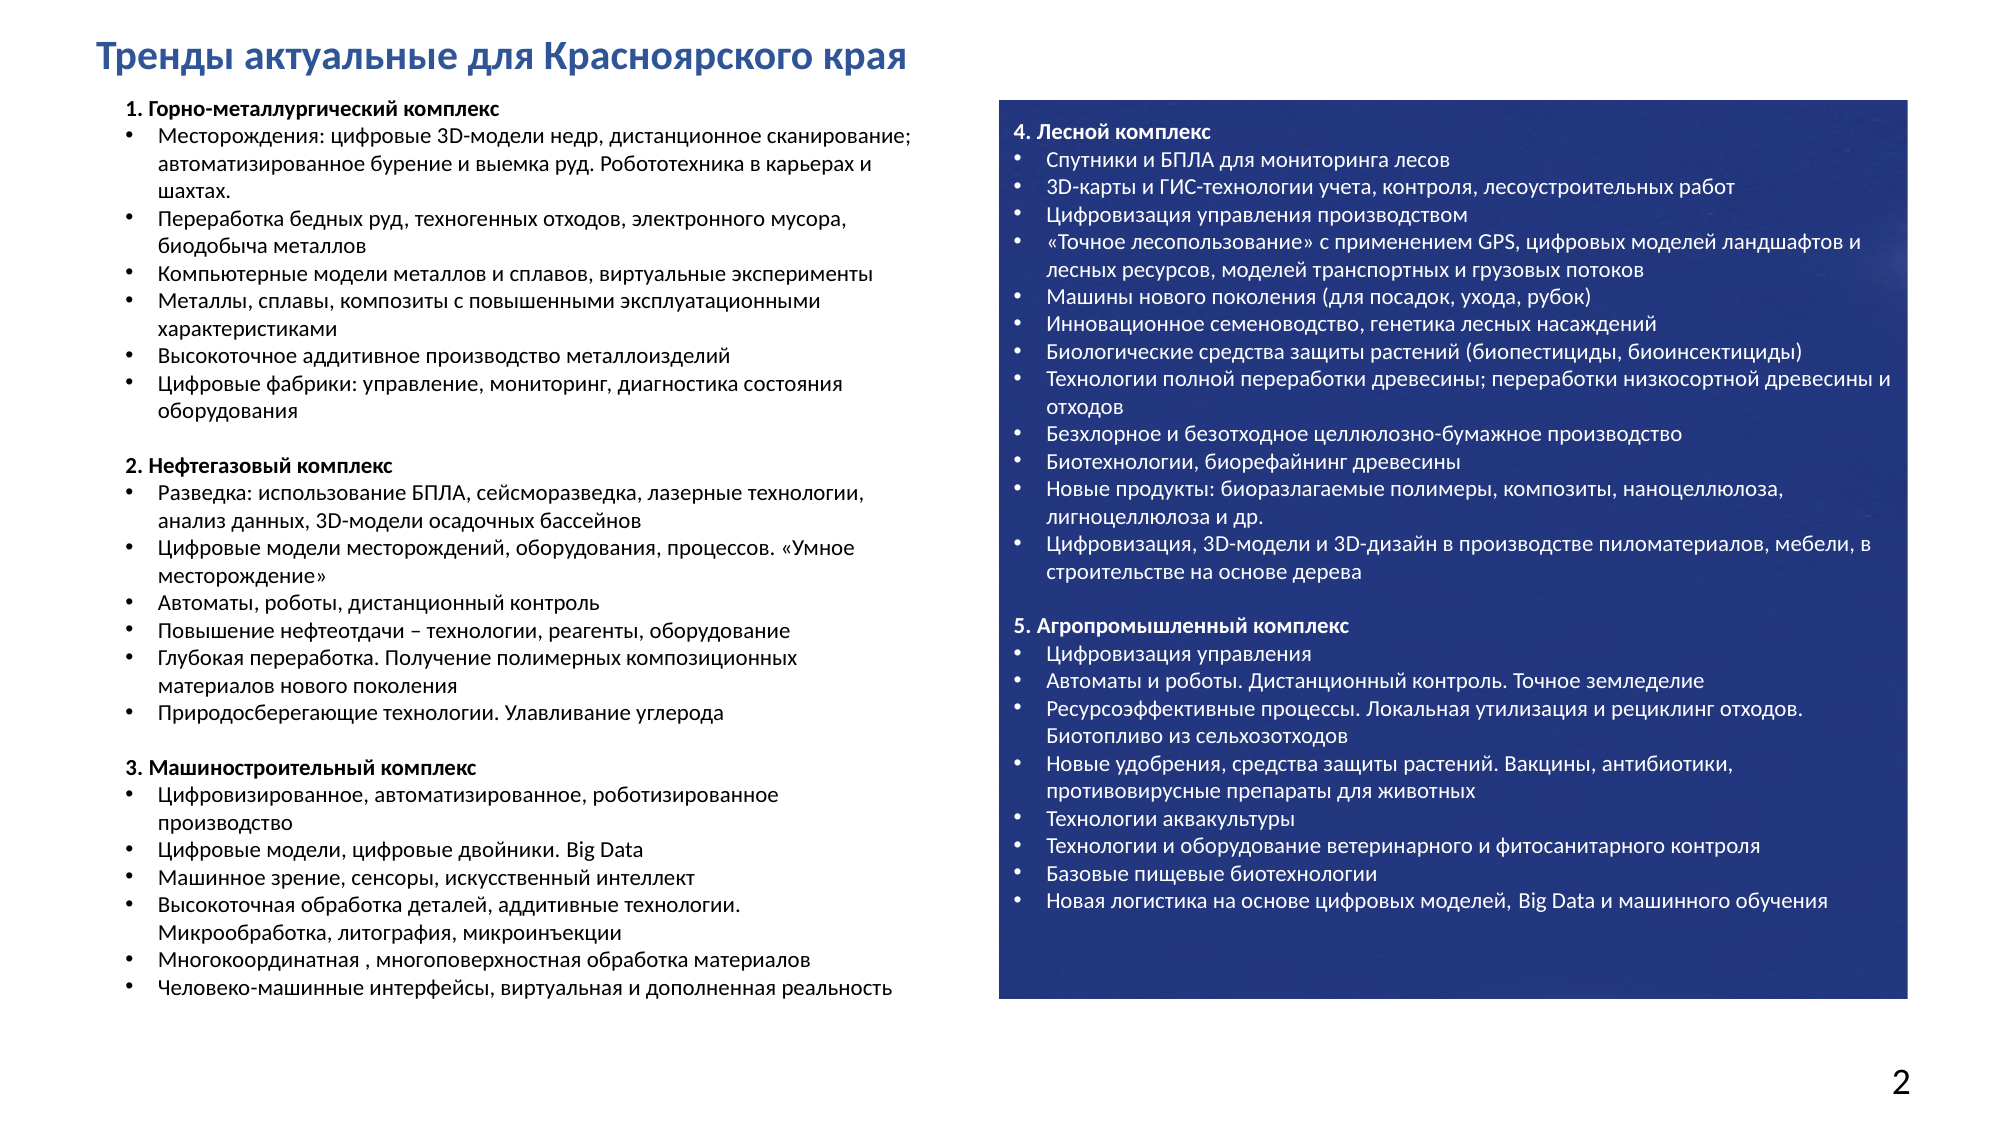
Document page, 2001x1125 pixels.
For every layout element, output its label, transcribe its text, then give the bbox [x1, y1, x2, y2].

text_box 2 [1877, 1049, 1939, 1110]
text_box 1. Горно-металлургический комплекс Месторождения: цифровые 3D-модели недр, дистанционное сканирование; автоматизированное бурение и выемка руд. Робототехника в карьерах и шахтах. Переработка бедных руд, техногенных отходов, электронного мусора, биодобыча металлов Компьютерные модели металлов и сплавов, виртуальные эксперименты Металлы, сплавы, композиты с повышенными эксплуатационными характеристиками Высокоточное аддитивное производство металлоизделий Цифровые фабрики: управление, мониторинг, диагностика состояния оборудования 2. Нефтегазовый комплекс Разведка: использование БПЛА, сейсморазведка, лазерные технологии, анализ данных, 3D-модели осадочных бассейнов Цифровые модели месторождений, оборудования, процессов. «Умное месторождение» Автоматы, роботы, дистанционный контроль Повышение нефтеотдачи – технологии, реагенты, оборудование Глубокая переработка. Получение полимерных композиционных материалов нового поколения Природосберегающие технологии. Улавливание углерода 3. Машиностроительный комплекс Цифровизированное, автоматизированное, роботизированное производство Цифровые модели, цифровые двойники. Big Data Машинное зрение, сенсоры, искусственный интеллект Высокоточная обработка деталей, аддитивные технологии. Микрообработка, литография, микроинъекции Многокоординатная , многоповерхностная обработка материалов Человеко-машинные интерфейсы, виртуальная и дополненная реальность [110, 86, 930, 1062]
picture [998, 100, 1908, 1000]
text_box Тренды актуальные для Красноярского края [81, 20, 988, 86]
